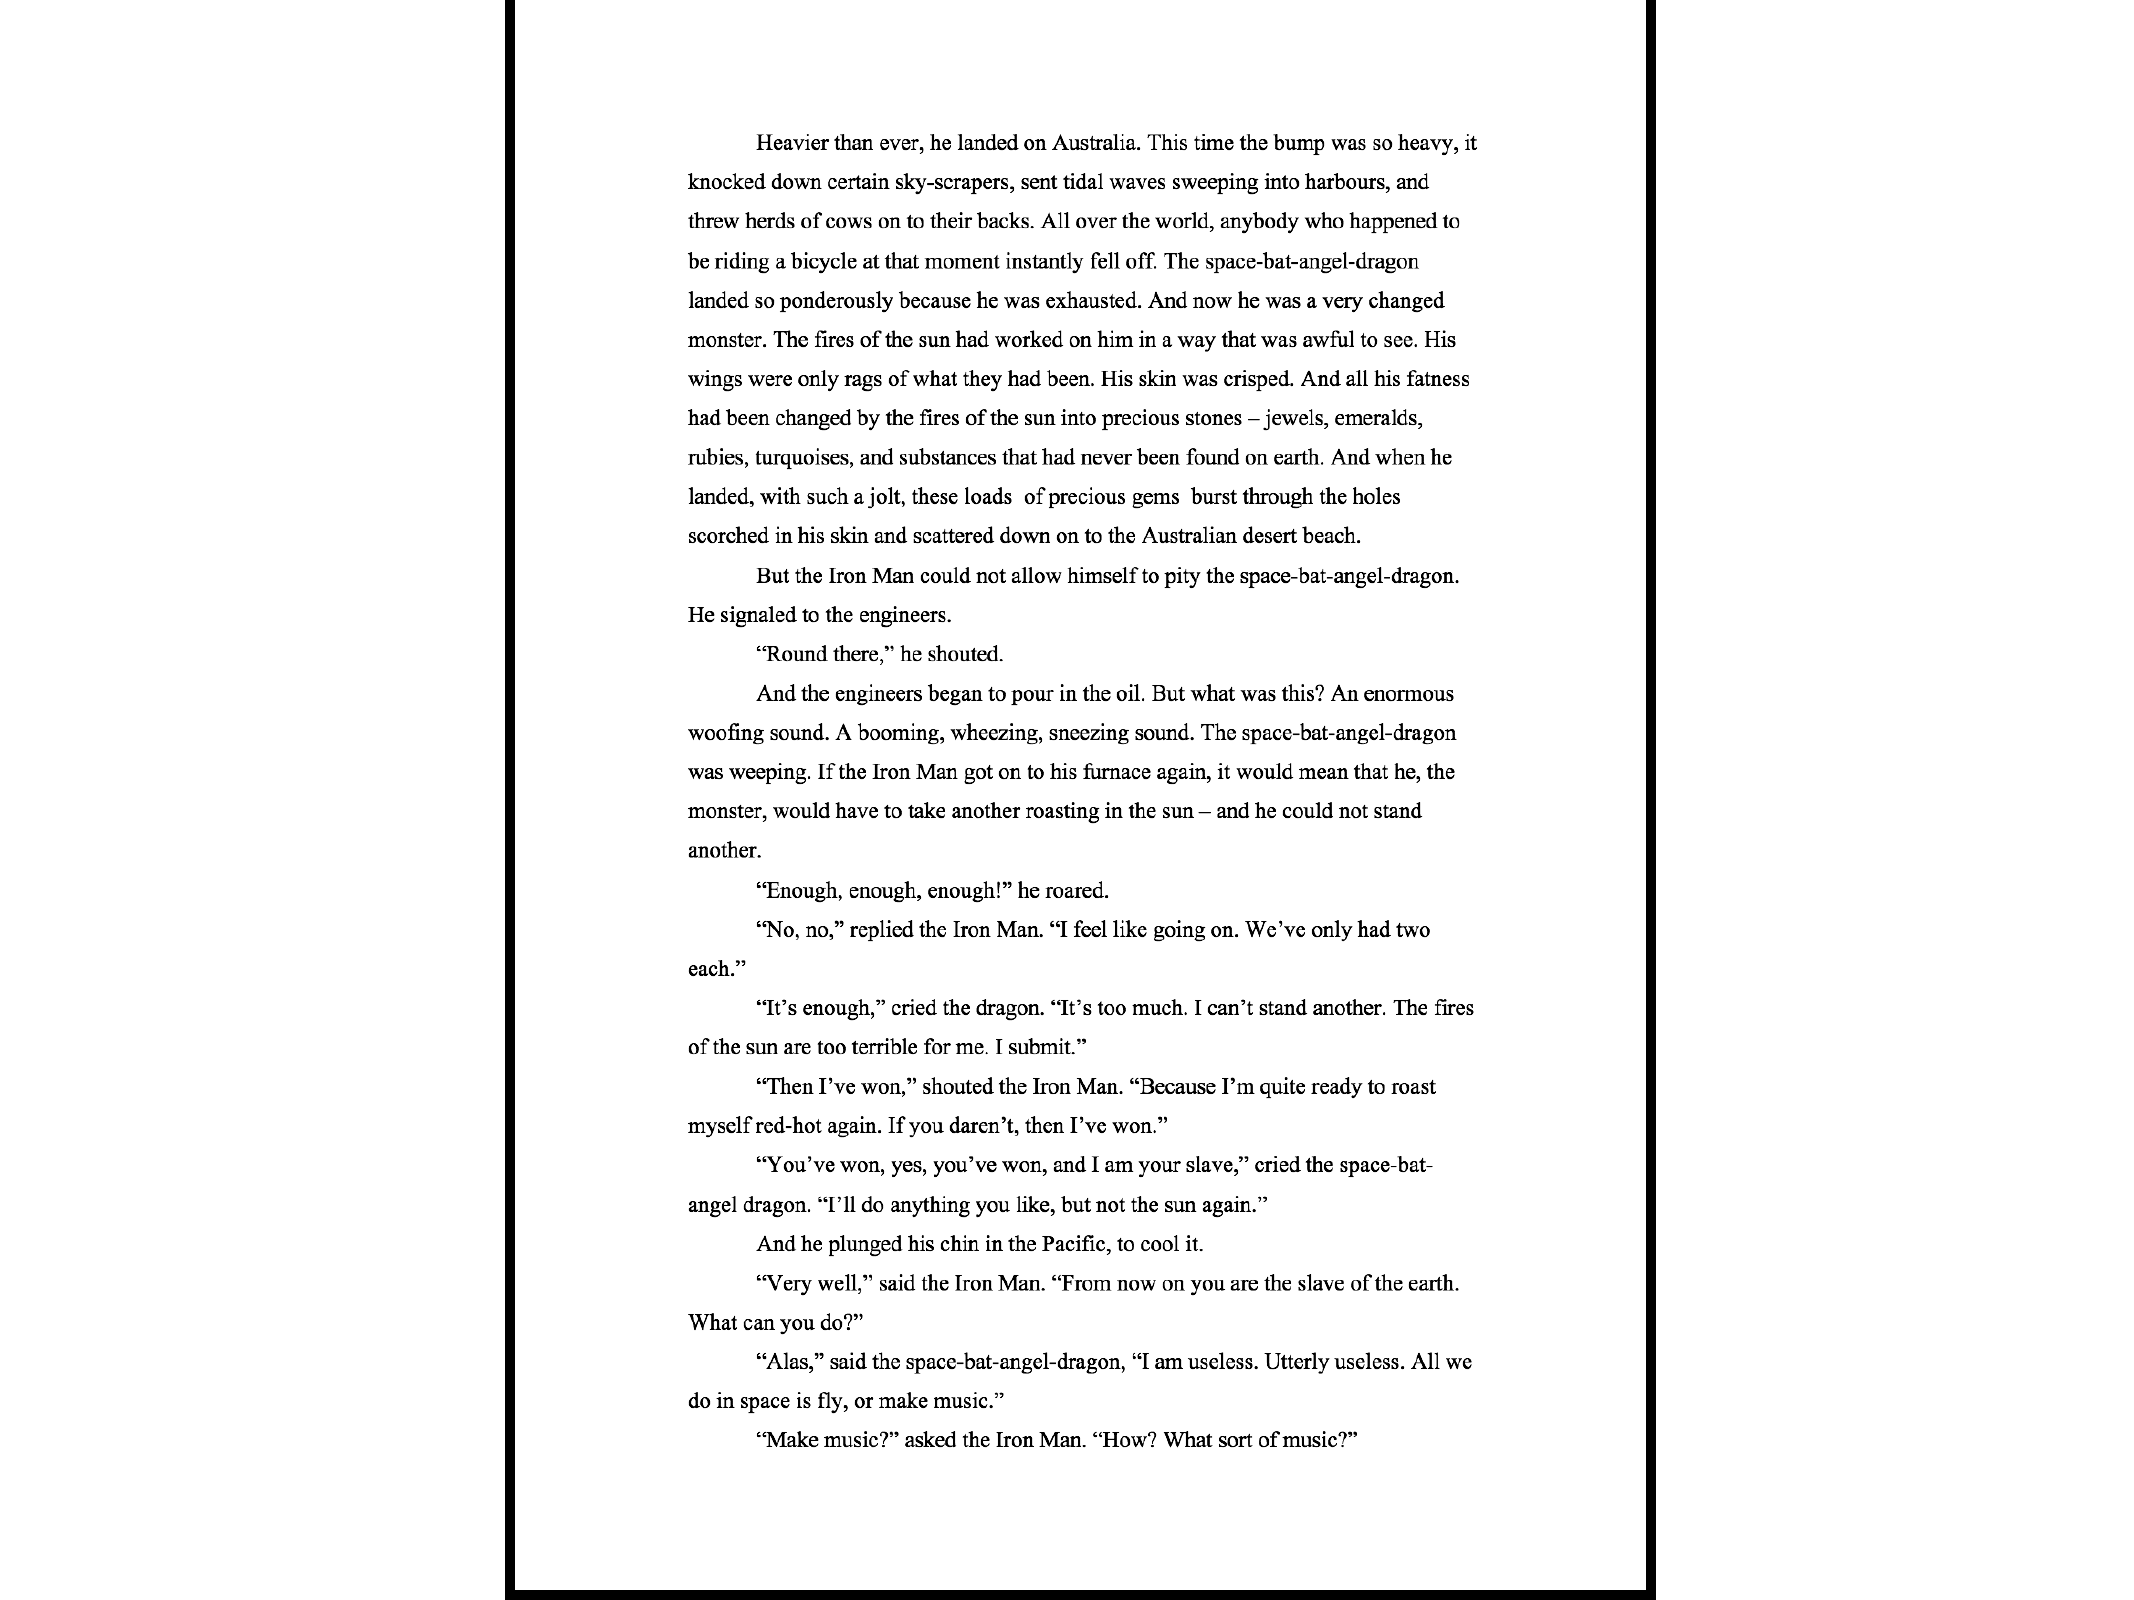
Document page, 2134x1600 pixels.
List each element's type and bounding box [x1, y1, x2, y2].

picture [515, 0, 1647, 1591]
